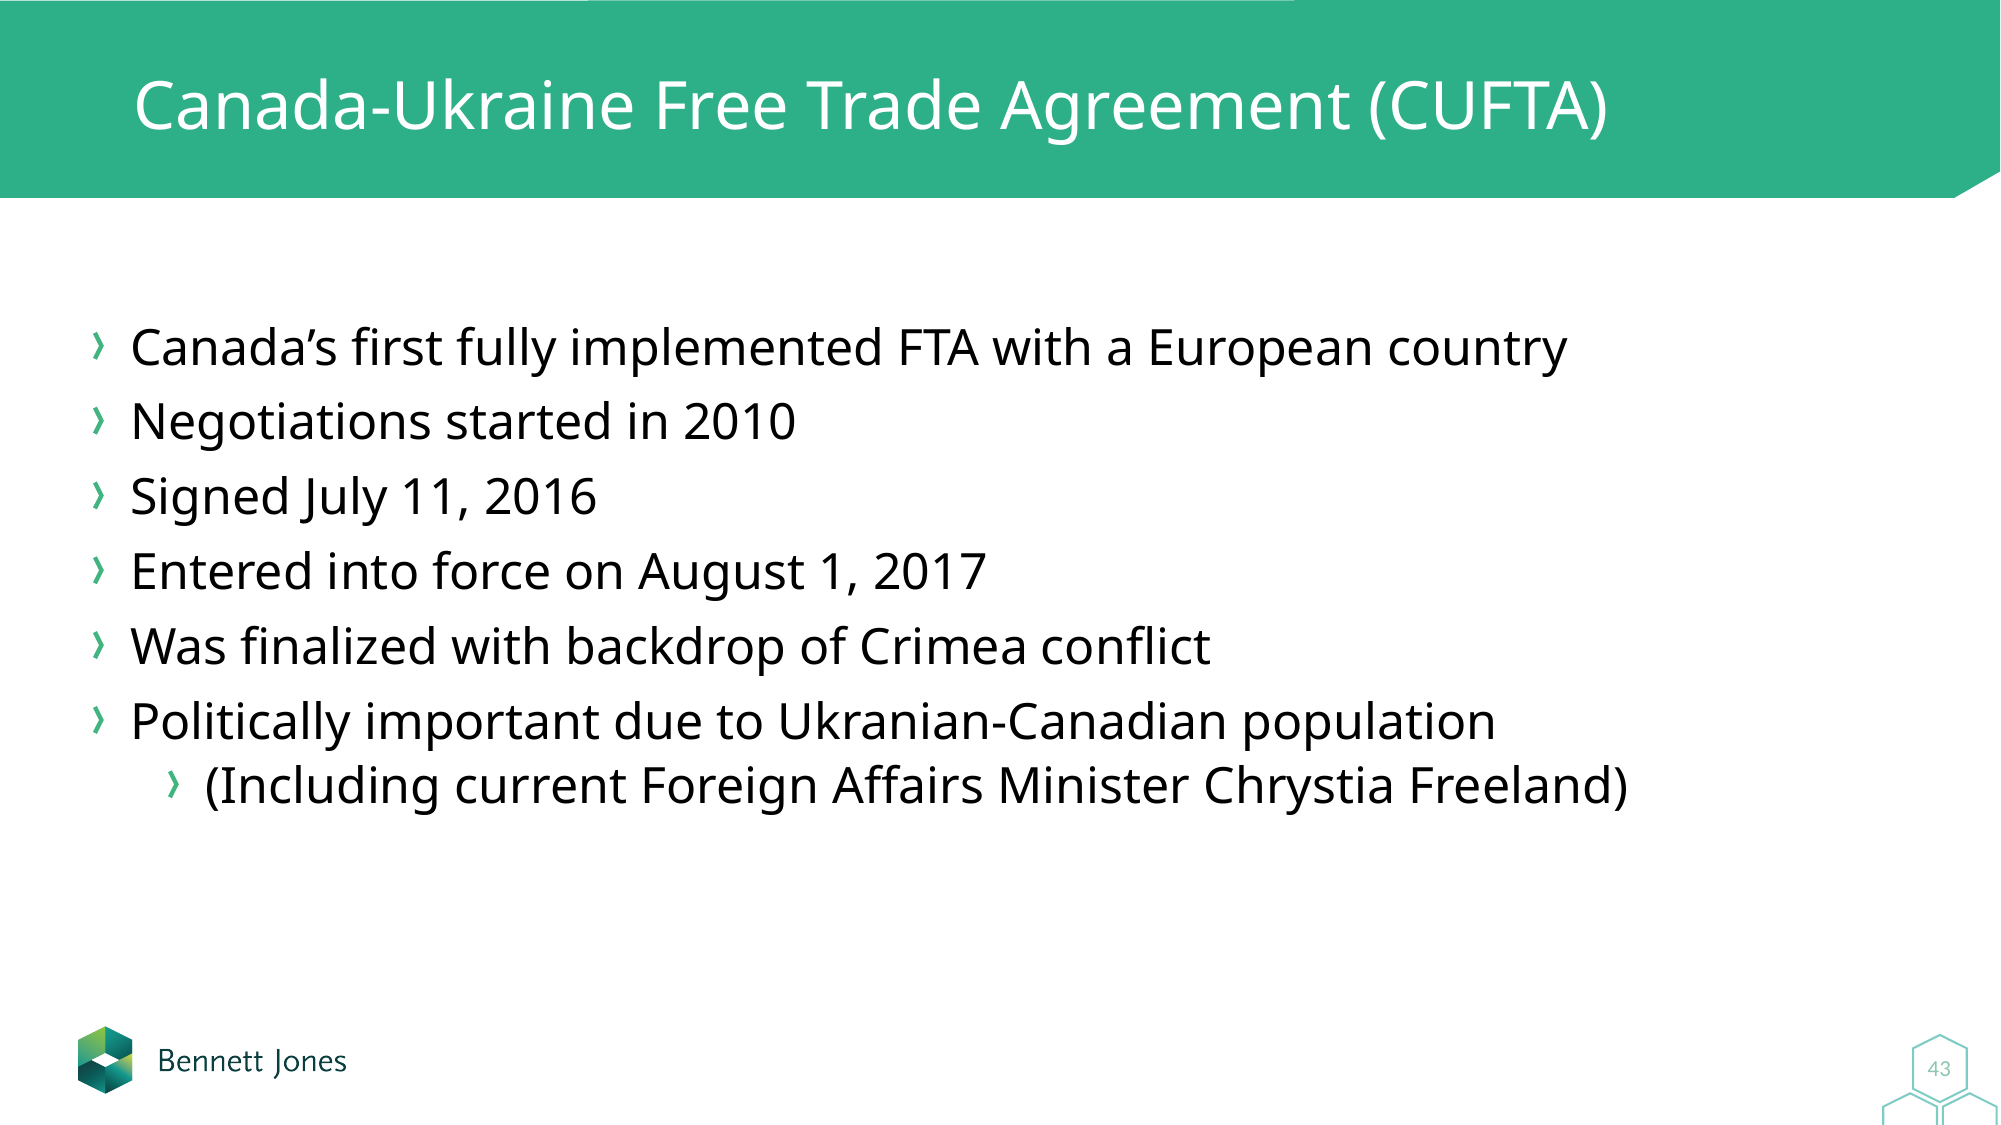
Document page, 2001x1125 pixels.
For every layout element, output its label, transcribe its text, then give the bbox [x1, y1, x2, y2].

list Canada’s first fully implemented FTA with a European country Negotiations started in 2010 Signed July 11, 2016 Entered into force on August 1, 2017 Was finalized with backdrop of Crimea conflict Politically important due to Ukranian-Canadian population (Including current Foreign Affairs Minister Chrystia Freeland) [78, 314, 1922, 976]
picture [78, 1026, 346, 1094]
slide_number 43 [1909, 1042, 1970, 1093]
title Canada-Ukraine Free Trade Agreement (CUFTA) [118, 27, 1884, 189]
